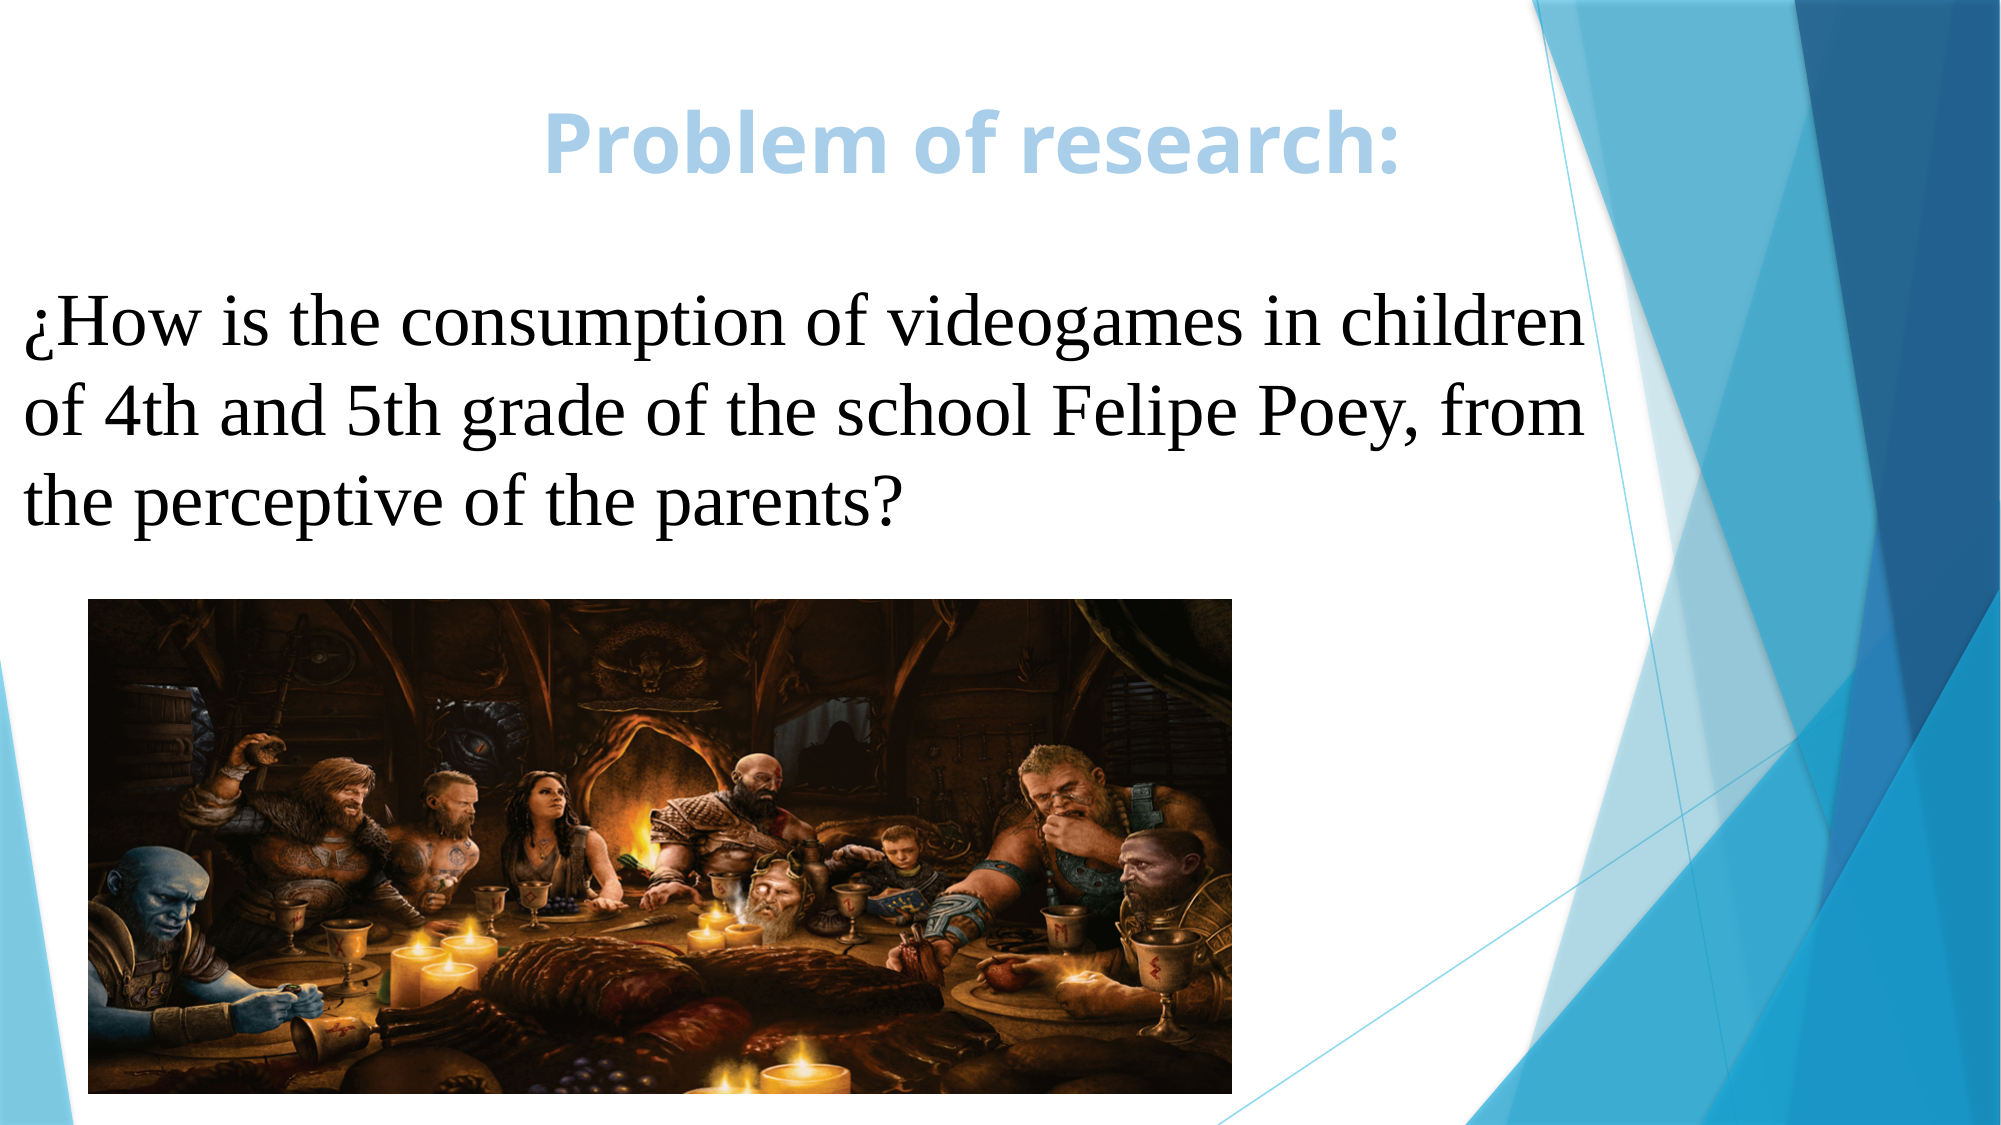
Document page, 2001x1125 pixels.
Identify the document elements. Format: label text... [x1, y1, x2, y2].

text_box Problem of research: [392, 82, 1553, 198]
picture [87, 598, 1233, 1094]
text_box ¿How is the consumption of videogames in children of 4th and 5th grade of the school Felipe Poey, from the perceptive of the parents? [8, 263, 1621, 549]
